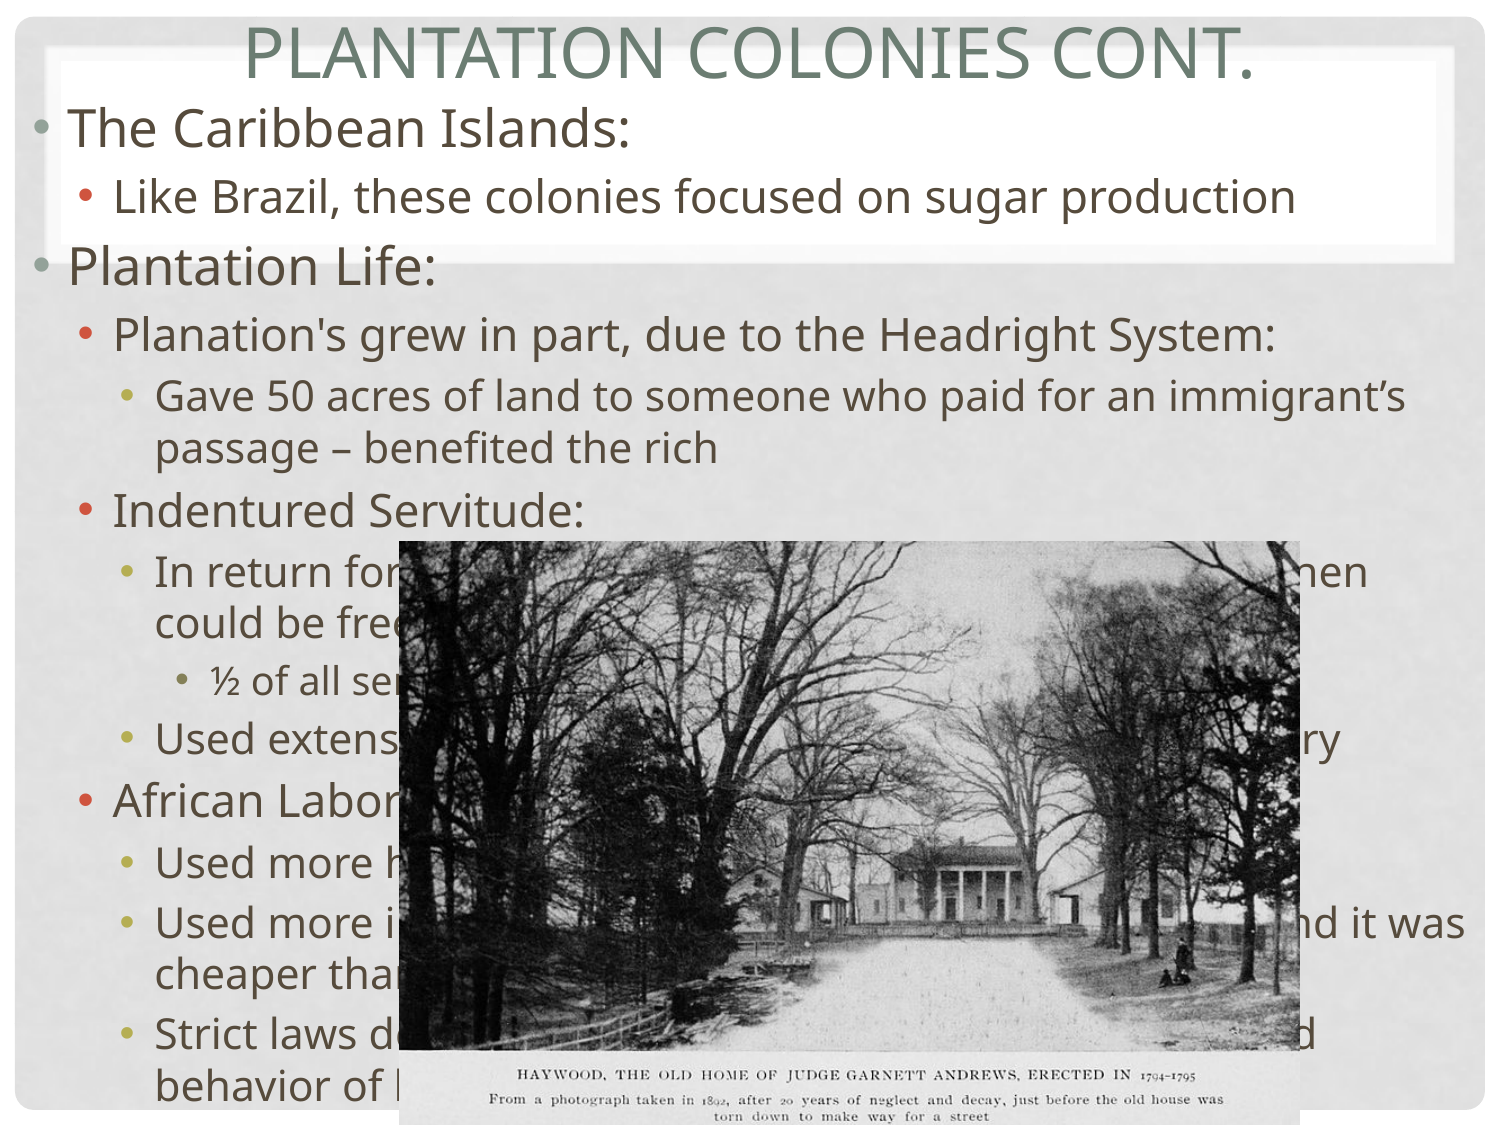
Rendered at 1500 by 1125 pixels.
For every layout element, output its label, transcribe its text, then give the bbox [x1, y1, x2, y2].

title Plantation Colonies Cont. [0, 0, 1500, 87]
list The Caribbean Islands: Like Brazil, these colonies focused on sugar production Plantation Life: Planation's grew in part, due to the Headright System: Gave 50 acres of land to someone who paid for an immigrant’s passage – benefited the rich Indentured Servitude: In return for passage, individuals would work 4-5 years, then could be free ½ of all servants died before they became free Used extensively in the Chesapeake colonies in 17th century African Laborers: Used more heavily in the Caribbean originally (sugar) Used more in the Chesapeake due to Bacon’s Rebellion and it was cheaper than indentured servants Strict laws developed that promoted racism and regulated behavior of blacks [0, 87, 1500, 1125]
picture [399, 540, 1301, 1125]
